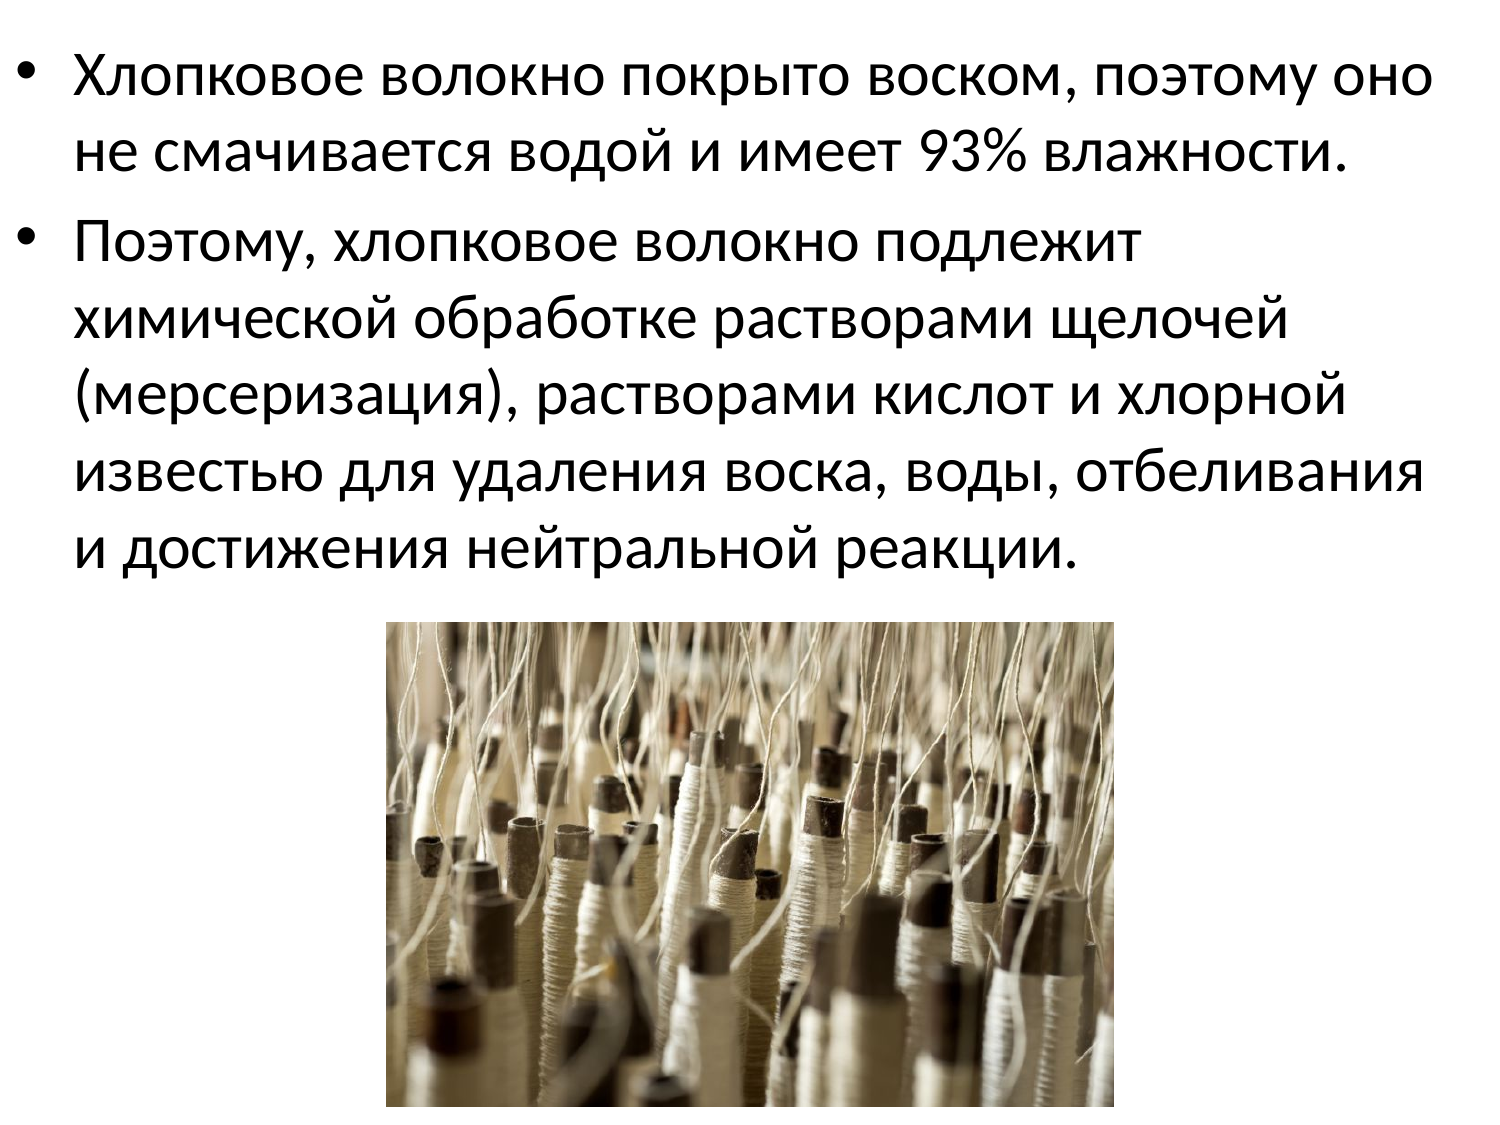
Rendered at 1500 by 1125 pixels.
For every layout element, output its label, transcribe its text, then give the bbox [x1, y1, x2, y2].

list Хлопковое волокно покрыто воском, поэтому оно не смачивается водой и имеет 93% влажности. Поэтому, хлопковое волокно подлежит химической обработке растворами щелочей (мерсеризация), растворами кислот и хлорной известью для удаления воска, воды, отбеливания и достижения нейтральной реакции. [0, 23, 1465, 622]
picture [386, 621, 1114, 1107]
